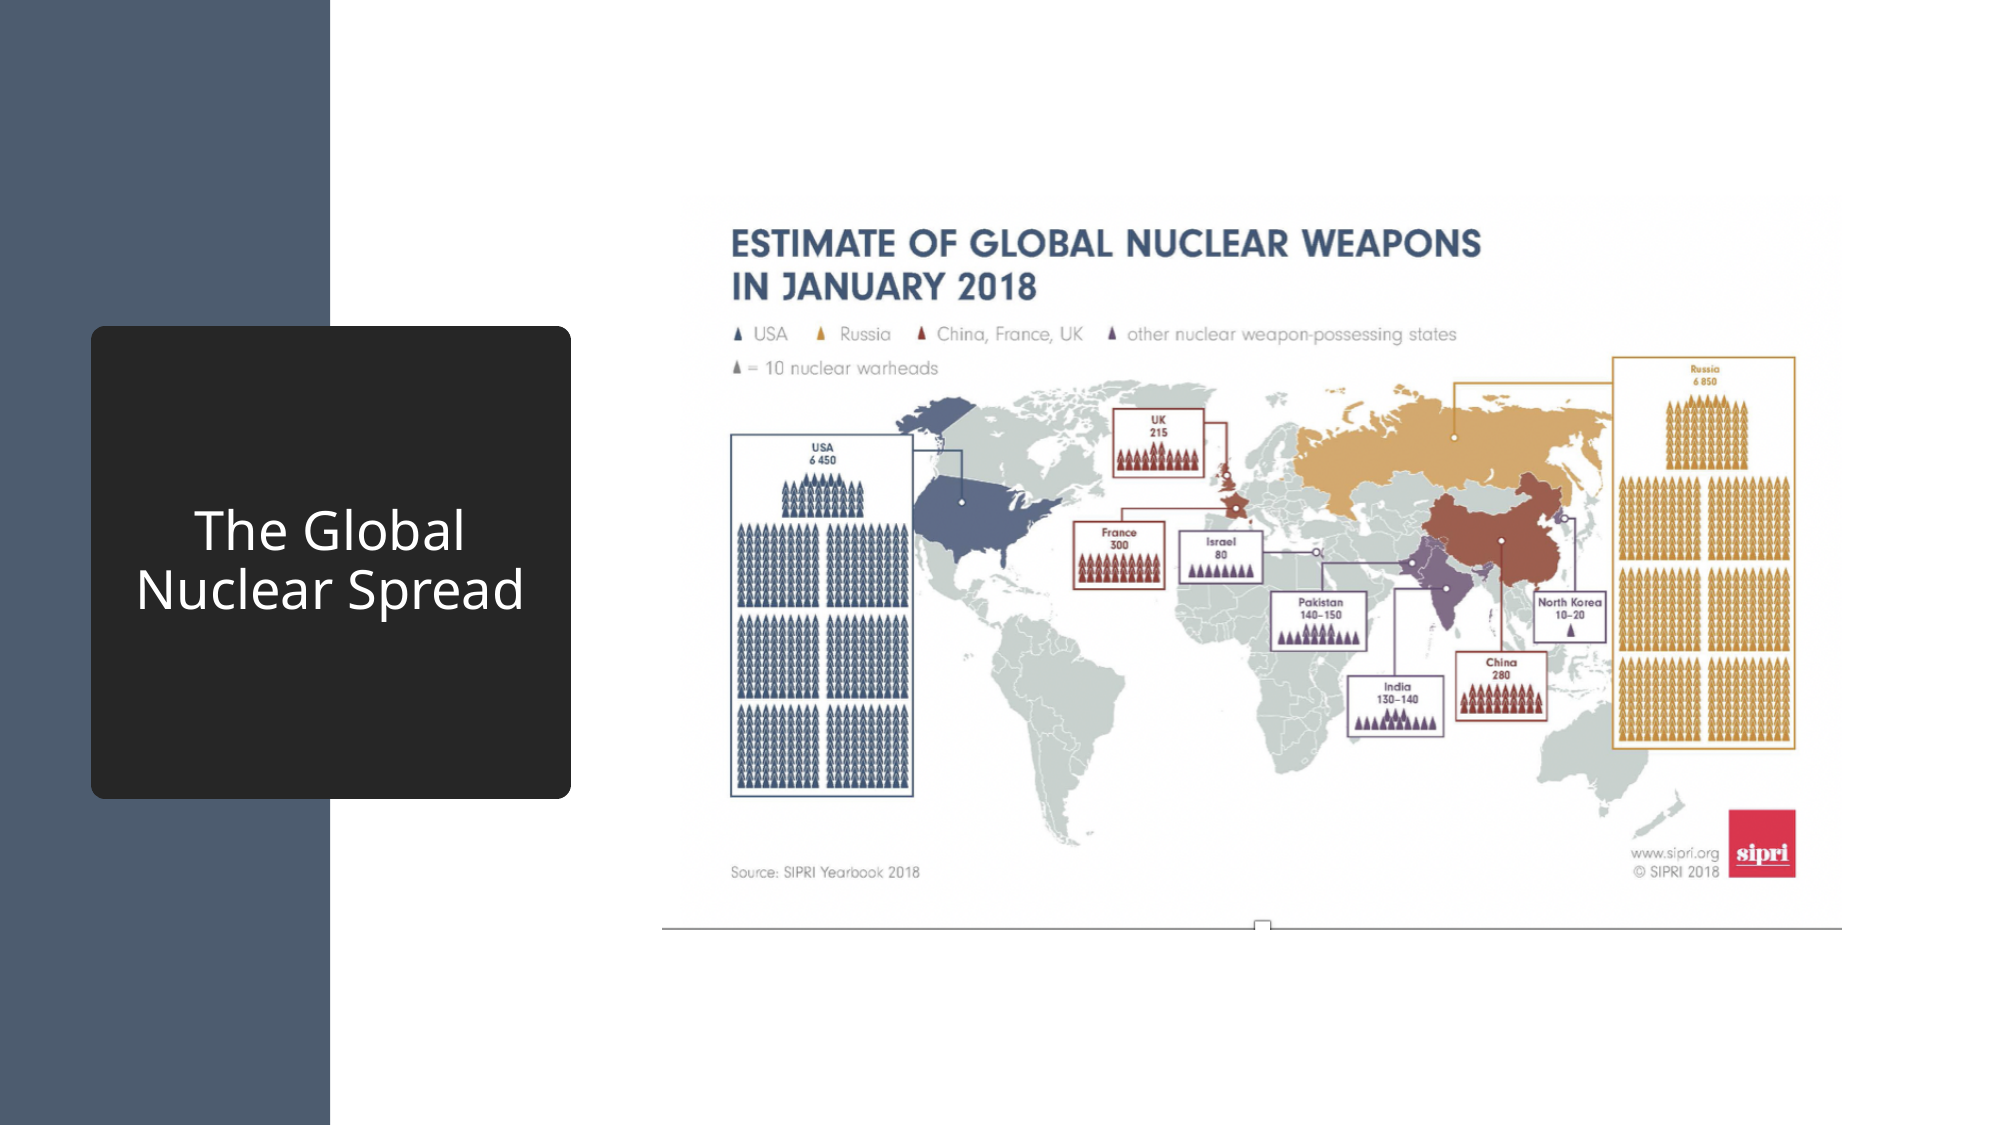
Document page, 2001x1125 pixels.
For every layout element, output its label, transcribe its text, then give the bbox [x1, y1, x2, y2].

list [662, 195, 1842, 930]
title The Global Nuclear Spread [105, 340, 557, 785]
text_box [331, 0, 2000, 1125]
text_box [0, 0, 331, 1125]
